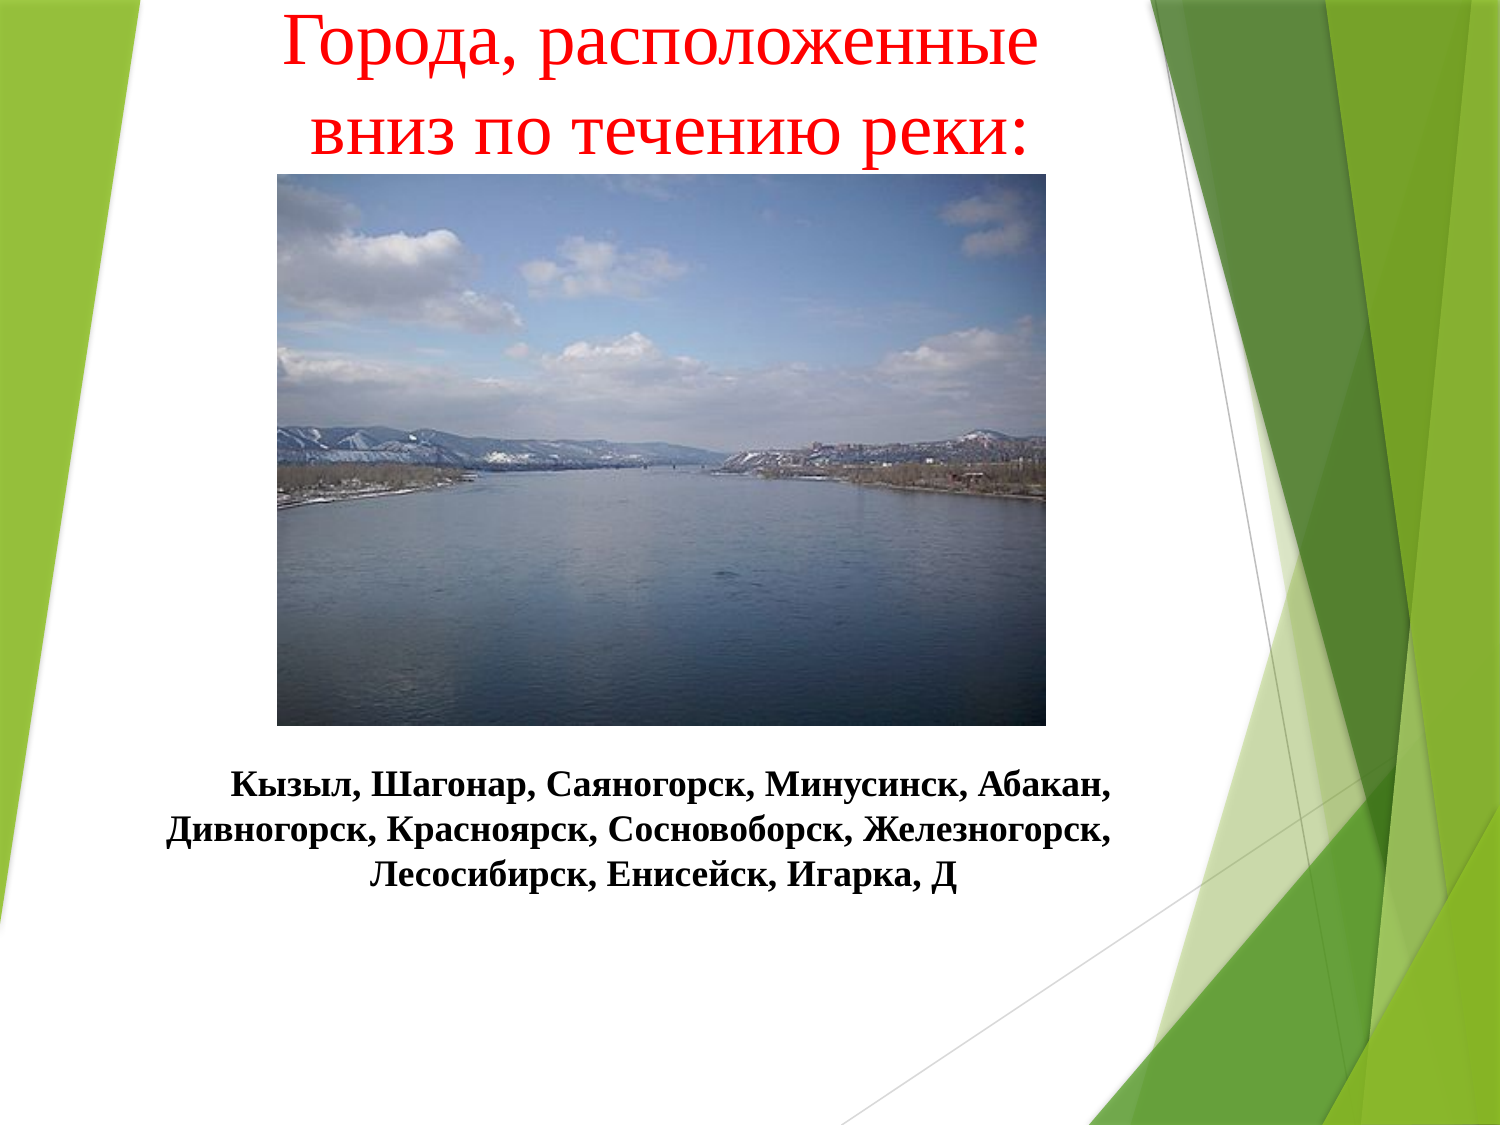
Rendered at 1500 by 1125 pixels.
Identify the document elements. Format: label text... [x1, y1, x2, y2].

picture [276, 174, 1046, 727]
title Города, расположенные вниз по течению реки: [0, 5, 1483, 177]
subtitle Кызыл, Шагонар, Саяногорск, Минусинск, Абакан, Дивногорск, Красноярск, Сосновоборск, Железногорск, Лесосибирск, Енисейск, Игарка, Дудинка. [76, 751, 1127, 1125]
